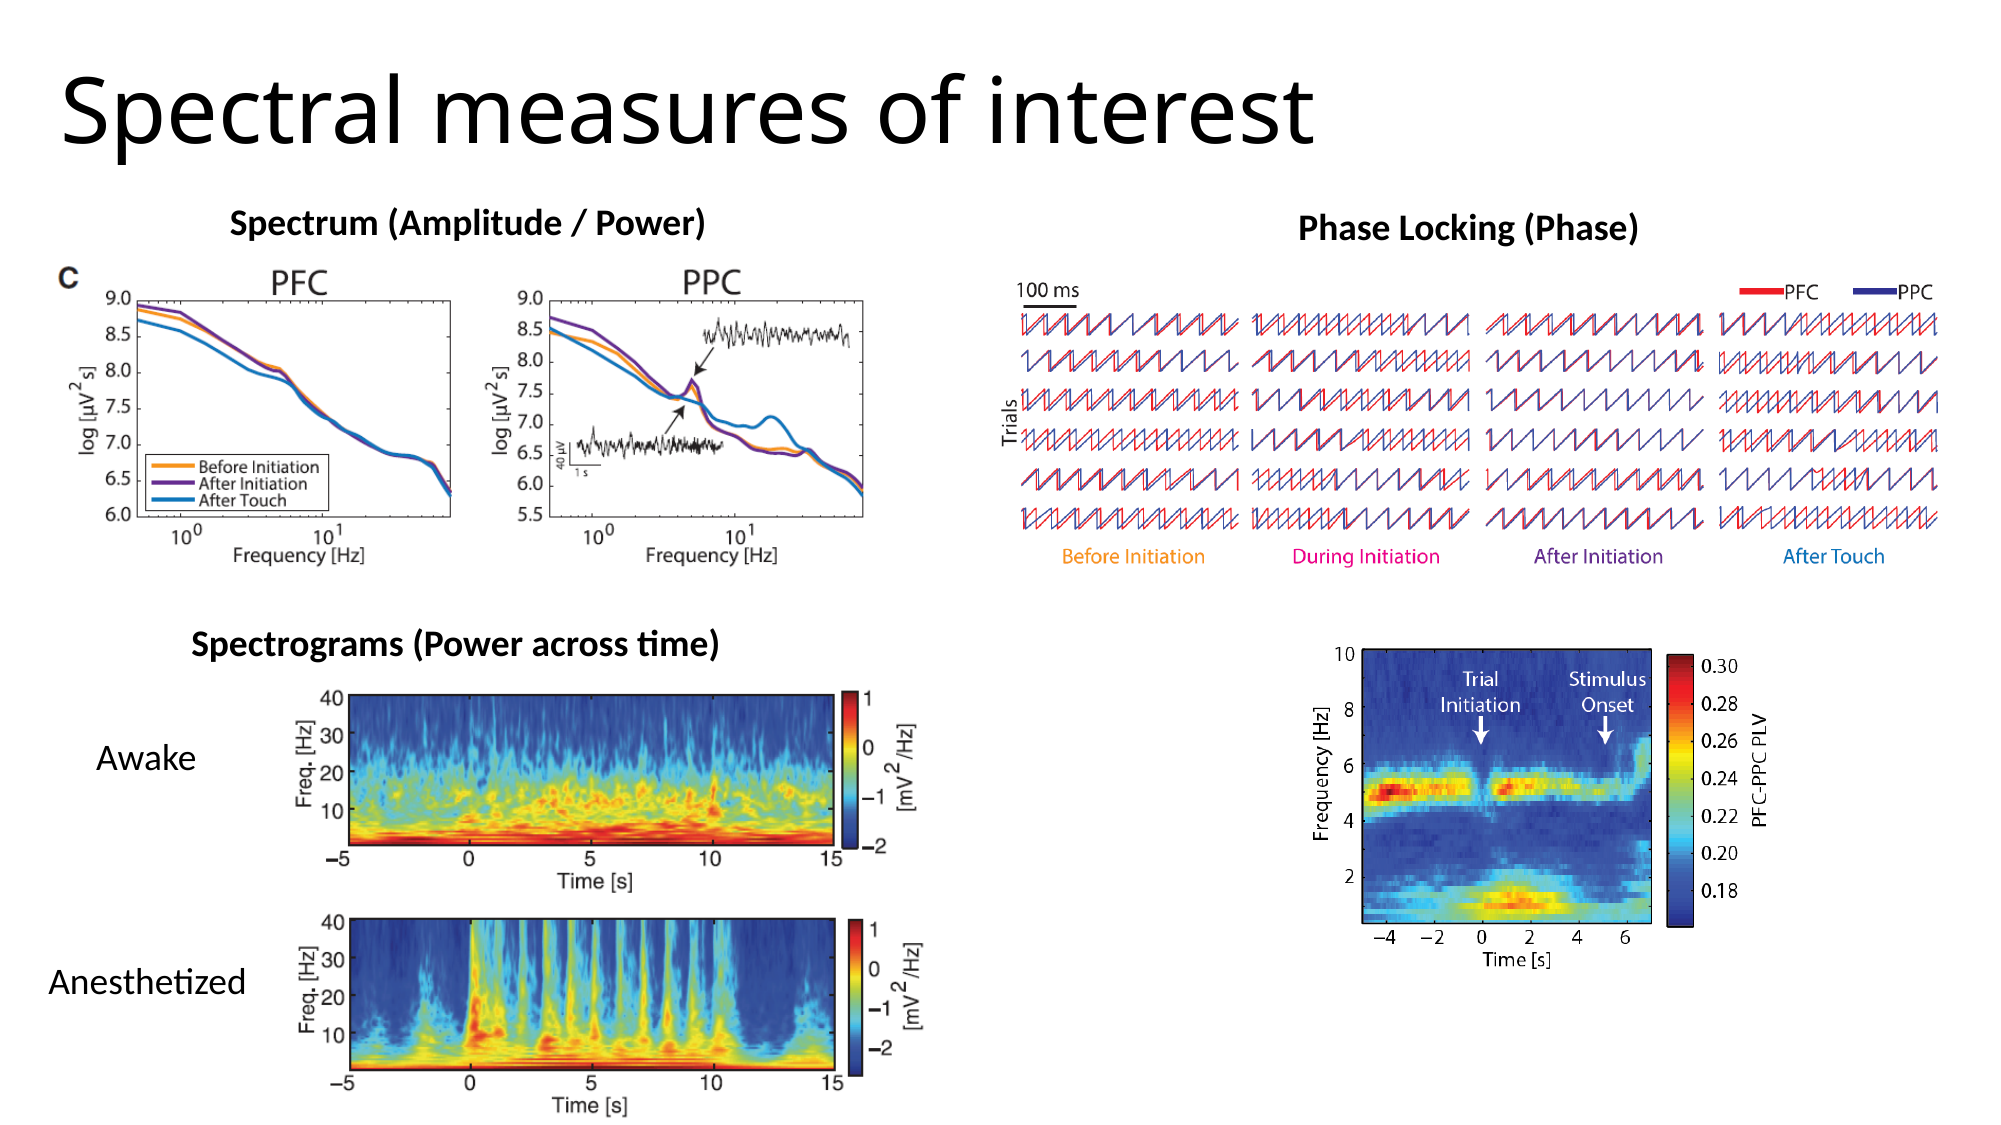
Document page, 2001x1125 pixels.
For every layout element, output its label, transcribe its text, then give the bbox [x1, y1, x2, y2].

picture [291, 673, 927, 894]
picture [32, 258, 874, 578]
text_box Spectrum (Amplitude / Power) [215, 198, 947, 251]
title Spectral measures of interest [45, 31, 1771, 198]
text_box Spectrograms (Power across time) [176, 611, 908, 672]
text_box Awake [81, 726, 250, 786]
text_box Phase Locking (Phase) [1283, 195, 2000, 256]
picture [288, 899, 939, 1120]
text_box Anesthetized [33, 949, 270, 1010]
picture [969, 277, 1951, 577]
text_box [1298, 632, 1771, 980]
